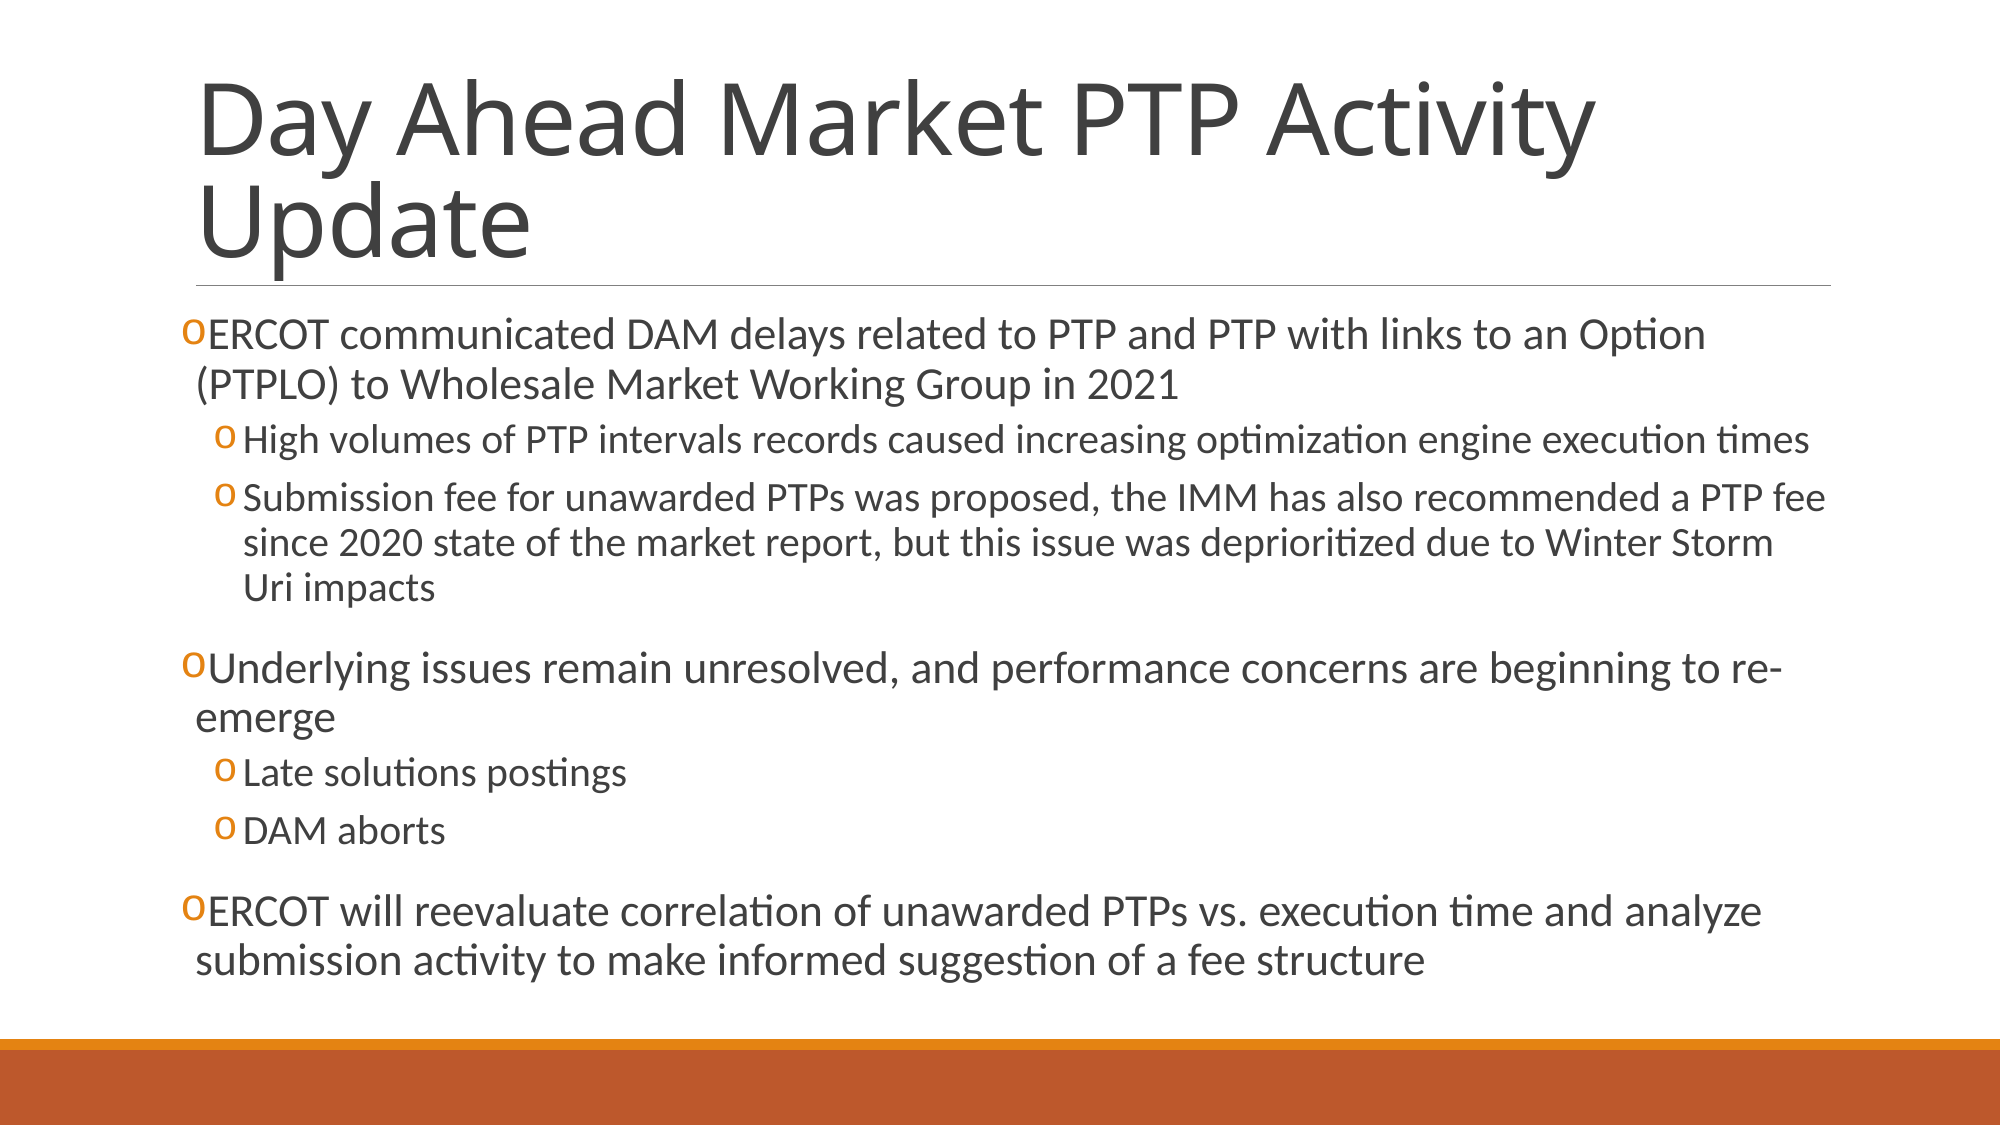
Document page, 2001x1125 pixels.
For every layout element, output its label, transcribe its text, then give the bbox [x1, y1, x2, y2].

list ERCOT communicated DAM delays related to PTP and PTP with links to an Option (PTPLO) to Wholesale Market Working Group in 2021 High volumes of PTP intervals records caused increasing optimization engine execution times Submission fee for unawarded PTPs was proposed, the IMM has also recommended a PTP fee since 2020 state of the market report, but this issue was deprioritized due to Winter Storm Uri impacts Underlying issues remain unresolved, and performance concerns are beginning to re-emerge Late solutions postings DAM aborts ERCOT will reevaluate correlation of unawarded PTPs vs. execution time and analyze submission activity to make informed suggestion of a fee structure [180, 302, 1830, 1037]
title Day Ahead Market PTP Activity Update [180, 47, 1830, 285]
